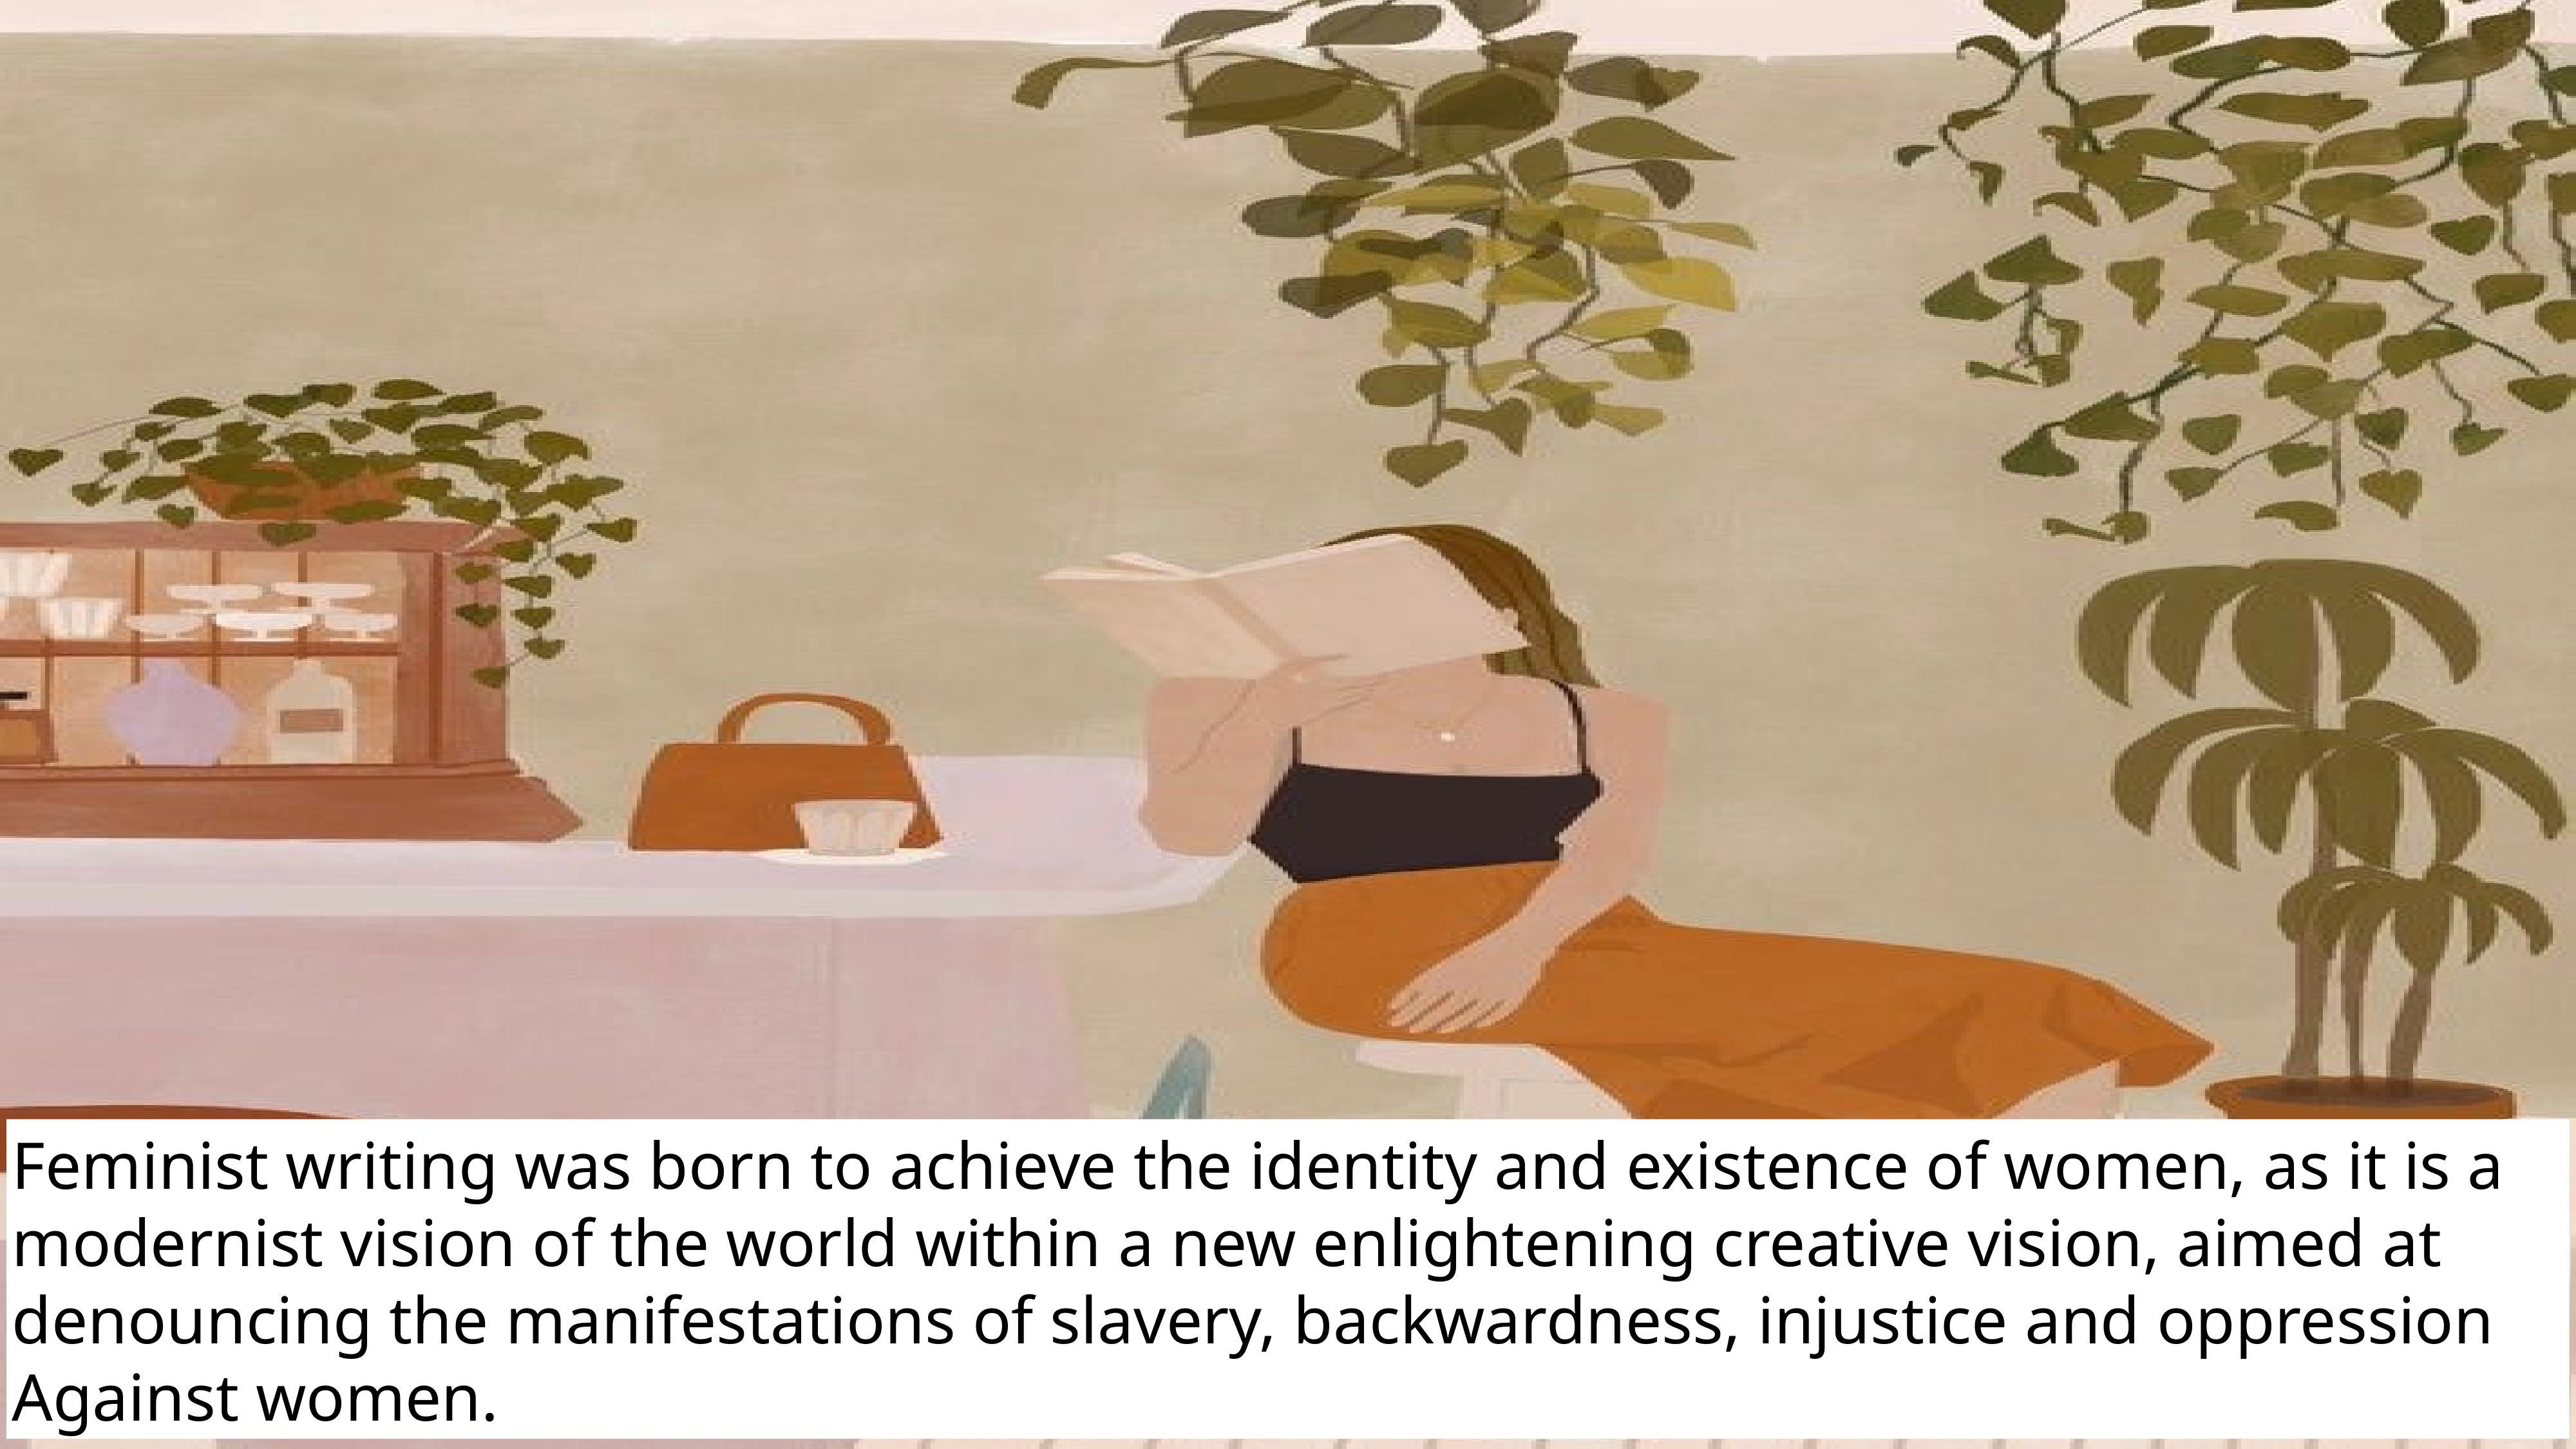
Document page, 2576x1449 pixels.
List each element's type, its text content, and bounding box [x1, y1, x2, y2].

text_box Feminist writing was born to achieve the identity and existence of women, as it is a modernist vision of the world within a new enlightening creative vision, aimed at denouncing the manifestations of slavery, backwardness, injustice and oppression Against women. [6, 1119, 2570, 1439]
picture [0, 0, 2576, 1449]
